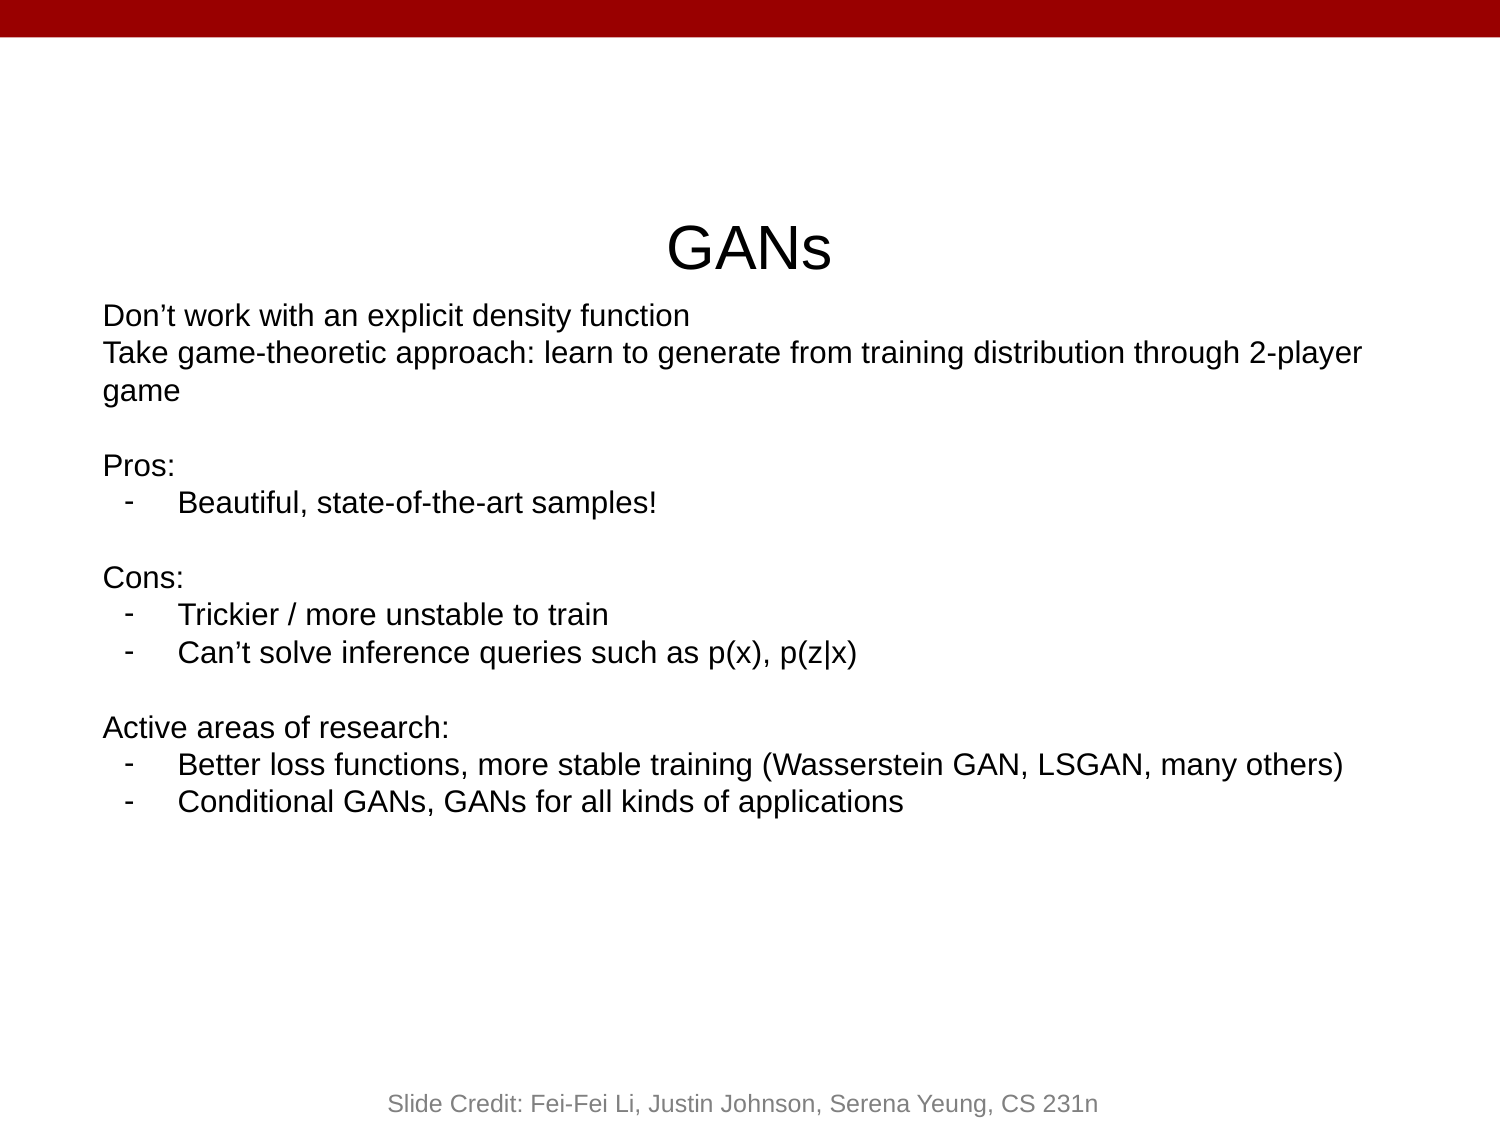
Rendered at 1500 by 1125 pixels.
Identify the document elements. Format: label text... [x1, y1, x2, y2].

text_box Slide Credit: Fei-Fei Li, Justin Johnson, Serena Yeung, CS 231n [299, 1049, 1188, 1125]
text_box Don’t work with an explicit density function Take game-theoretic approach: learn to generate from training distribution through 2-player game Pros: Beautiful, state-of-the-art samples! Cons: Trickier / more unstable to train Can’t solve inference queries such as p(x), p(z|x) Active areas of research: Better loss functions, more stable training (Wasserstein GAN, LSGAN, many others) Conditional GANs, GANs for all kinds of applications [87, 279, 1417, 361]
title GANs [74, 174, 1426, 316]
